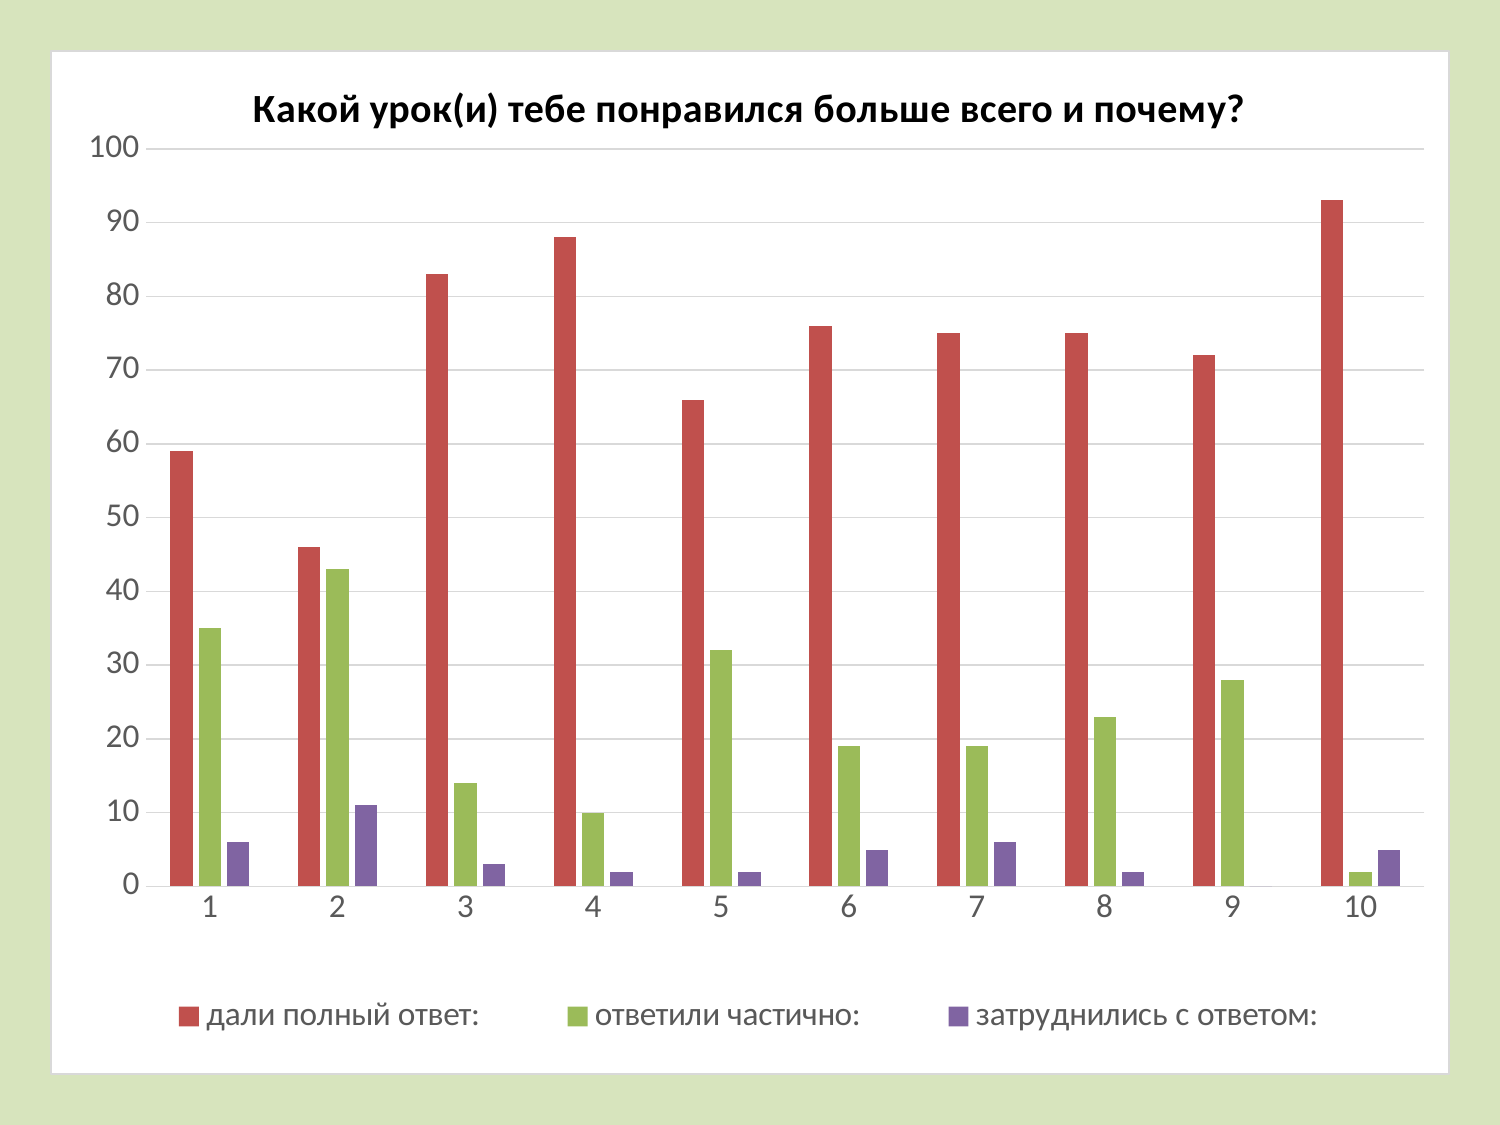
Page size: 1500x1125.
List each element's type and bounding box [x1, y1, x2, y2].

chart [49, 49, 1451, 1076]
